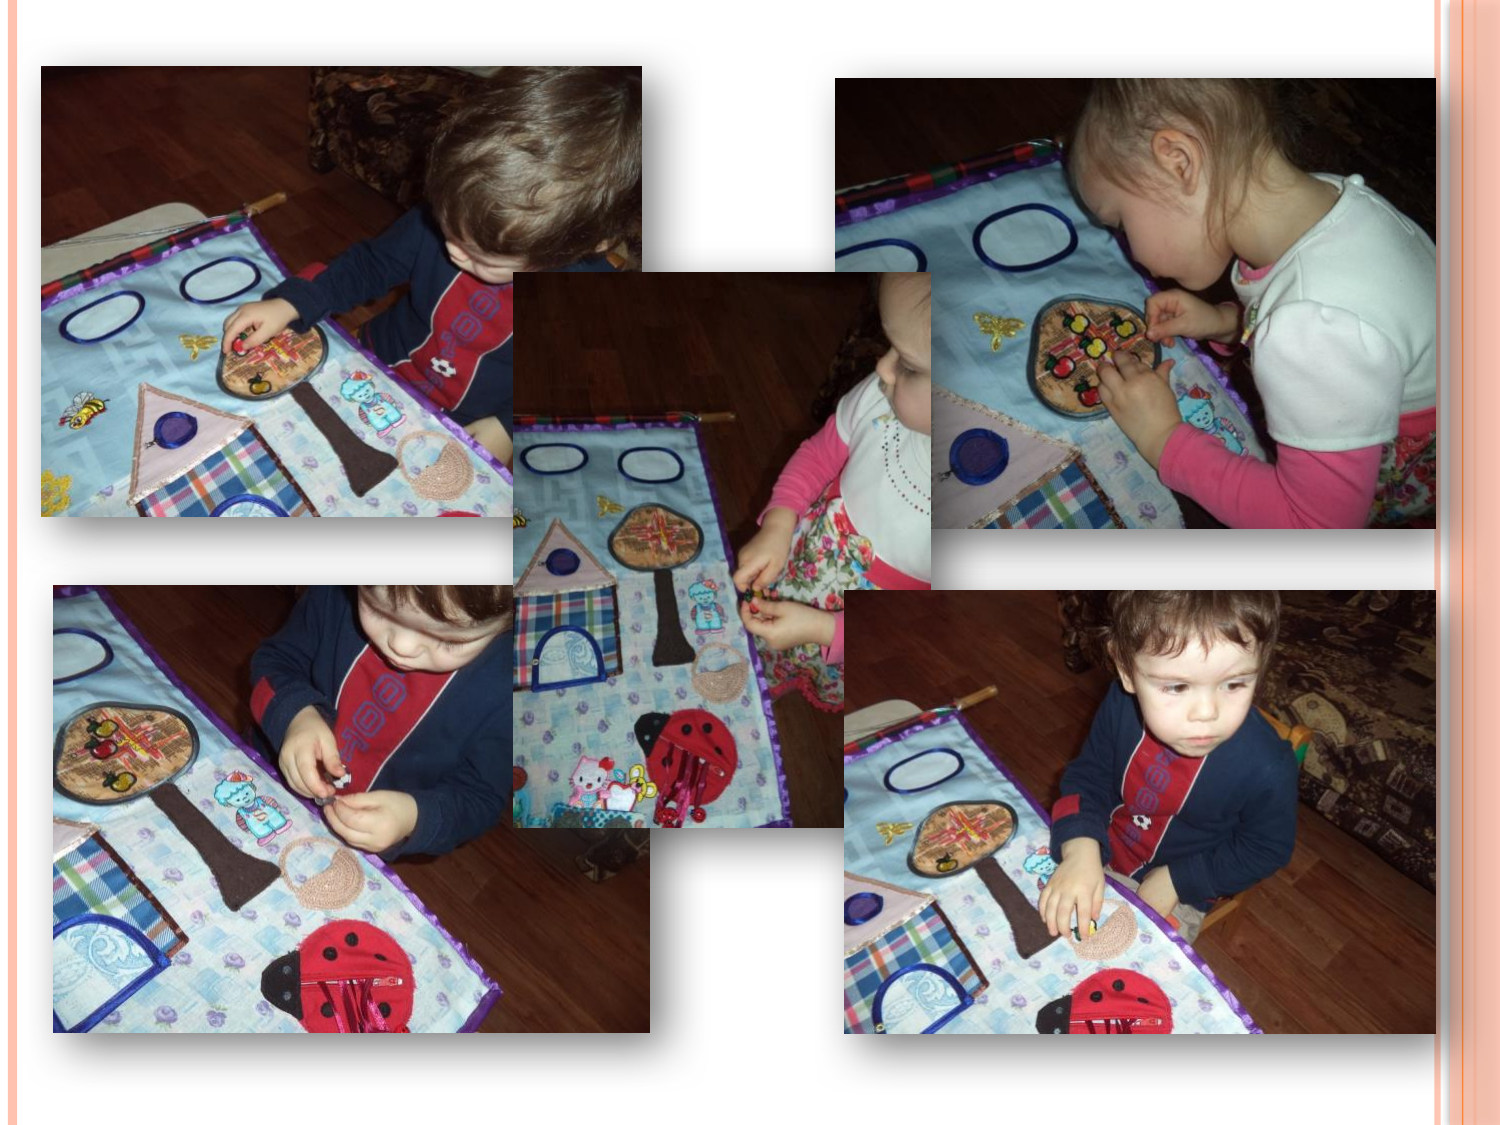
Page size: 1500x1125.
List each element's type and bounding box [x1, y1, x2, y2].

picture [52, 272, 1436, 1034]
list [40, 65, 642, 517]
list [834, 77, 1436, 529]
